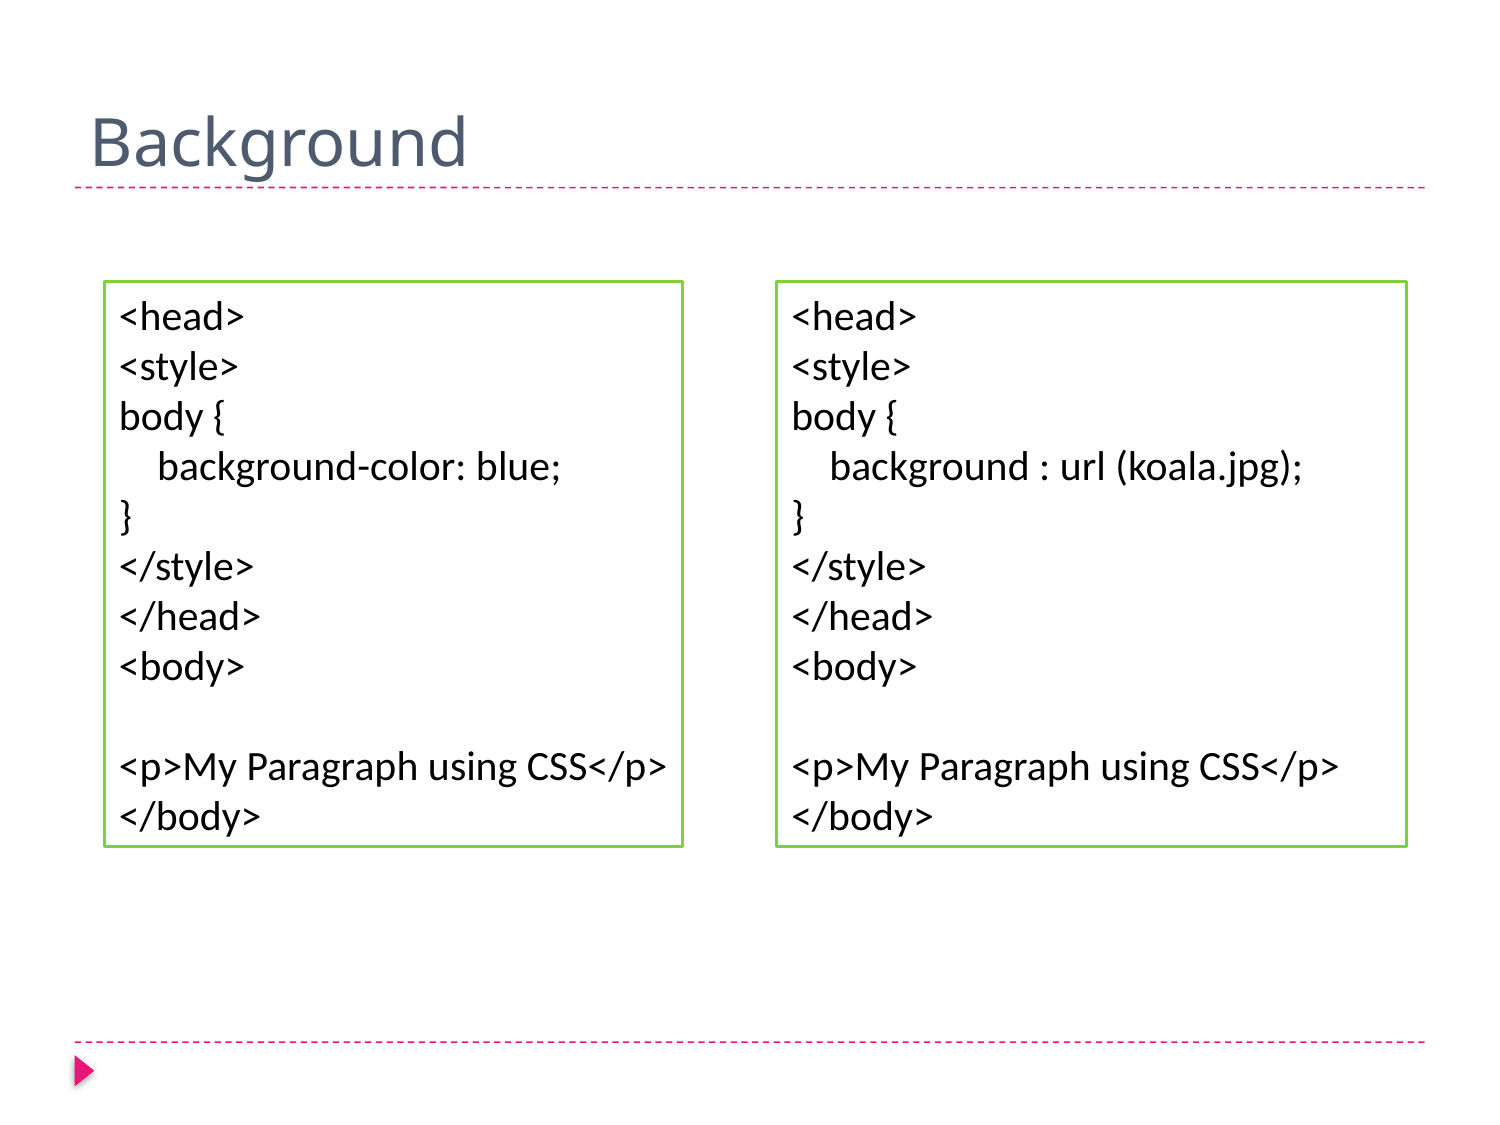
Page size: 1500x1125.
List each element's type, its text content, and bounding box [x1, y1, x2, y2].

title Background [75, 24, 1425, 188]
text_box <head> <style> body { background : url (koala.jpg); } </style> </head> <body> <p>My Paragraph using CSS</p> </body> [775, 280, 1408, 848]
text_box <head> <style> body { background-color: blue; } </style> </head> <body> <p>My Paragraph using CSS</p> </body> [103, 280, 684, 848]
